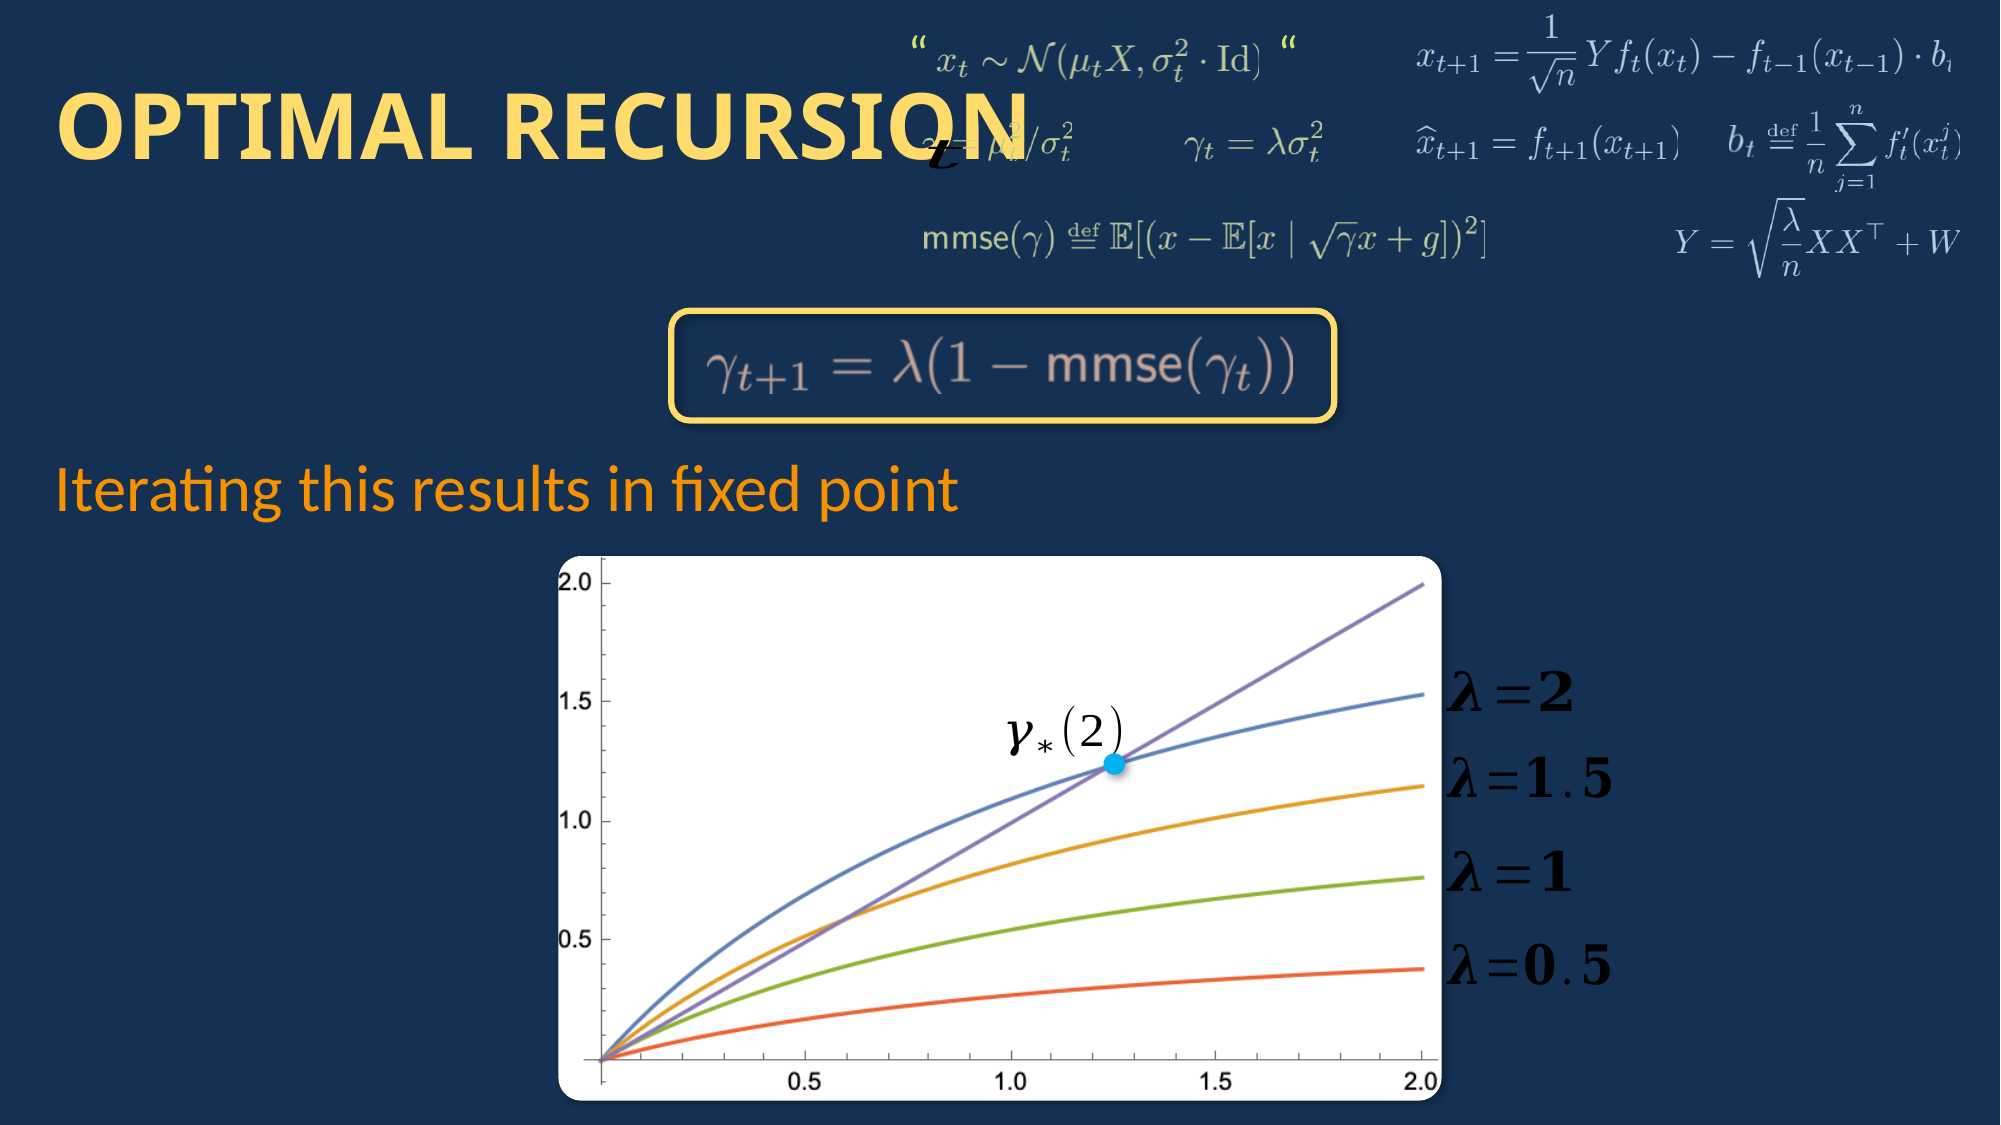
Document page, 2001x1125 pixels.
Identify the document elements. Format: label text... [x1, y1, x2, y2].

picture [707, 335, 1293, 394]
picture [1729, 124, 1754, 157]
picture [1416, 5, 1951, 107]
picture [1767, 106, 1800, 160]
text_box “ “ [892, 13, 1314, 89]
picture [936, 37, 1259, 82]
picture [924, 215, 1485, 259]
text_box [39, 165, 1960, 332]
picture [1674, 198, 1960, 278]
picture [1416, 124, 1678, 160]
picture [1184, 120, 1322, 162]
picture [558, 556, 1442, 1101]
text_box [670, 309, 1336, 422]
title OPTIMAL RECURSION [39, 46, 1960, 165]
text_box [922, 121, 1072, 179]
picture [1806, 103, 1960, 192]
